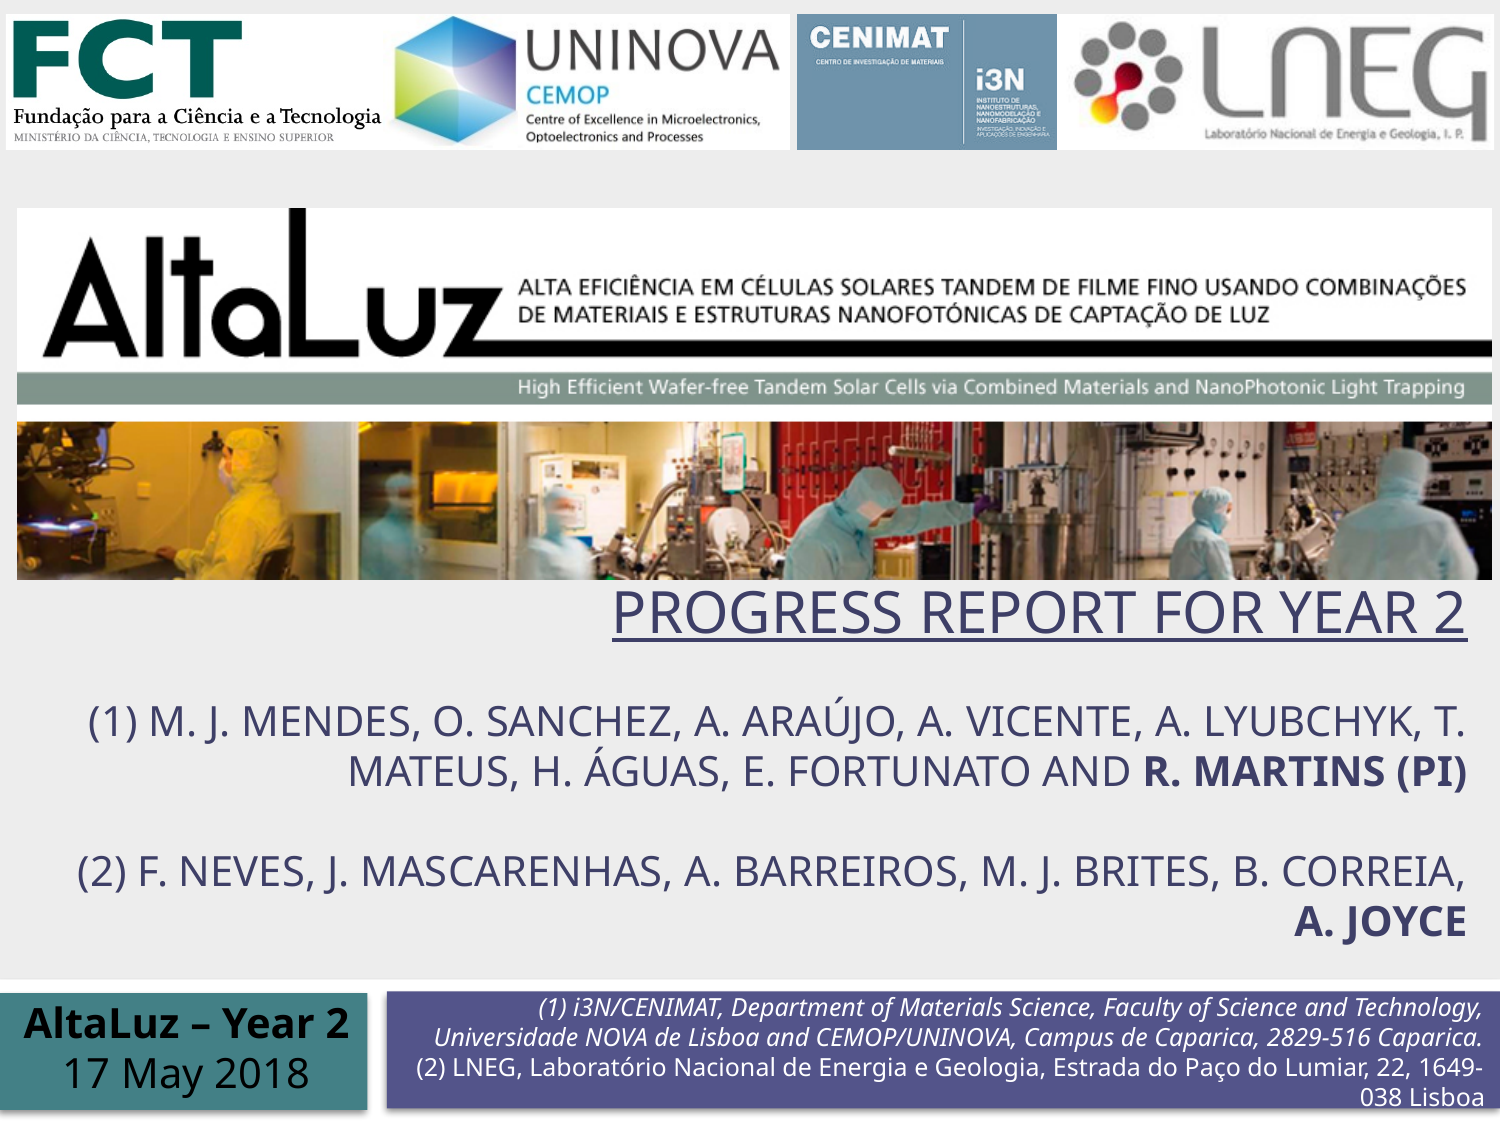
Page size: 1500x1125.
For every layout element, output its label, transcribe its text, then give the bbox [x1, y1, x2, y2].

picture [5, 14, 790, 150]
text_box AltaLuz – Year 2 17 May 2018 [8, 989, 365, 1105]
subtitle (1) i3N/CENIMAT, Department of Materials Science, Faculty of Science and Technology, Universidade NOVA de Lisboa and CEMOP/UNINOVA, Campus de Caparica, 2829-516 Caparica. (2) LNEG, Laboratório Nacional de Energia e Geologia, Estrada do Paço do Lumiar, 22, 1649-038 Lisboa [387, 989, 1500, 1113]
title Progress report for year 2 (1) M. J. Mendes, O. Sanchez, A. Araújo, A. Vicente, A. Lyubchyk, T. Mateus, H. Águas, E. Fortunato and R. Martins (PI) (2) F. Neves, J. Mascarenhas, A. Barreiros, M. J. Brites, B. Correia, a. Joyce [10, 714, 1483, 953]
picture [17, 207, 1493, 580]
picture [796, 14, 1495, 150]
